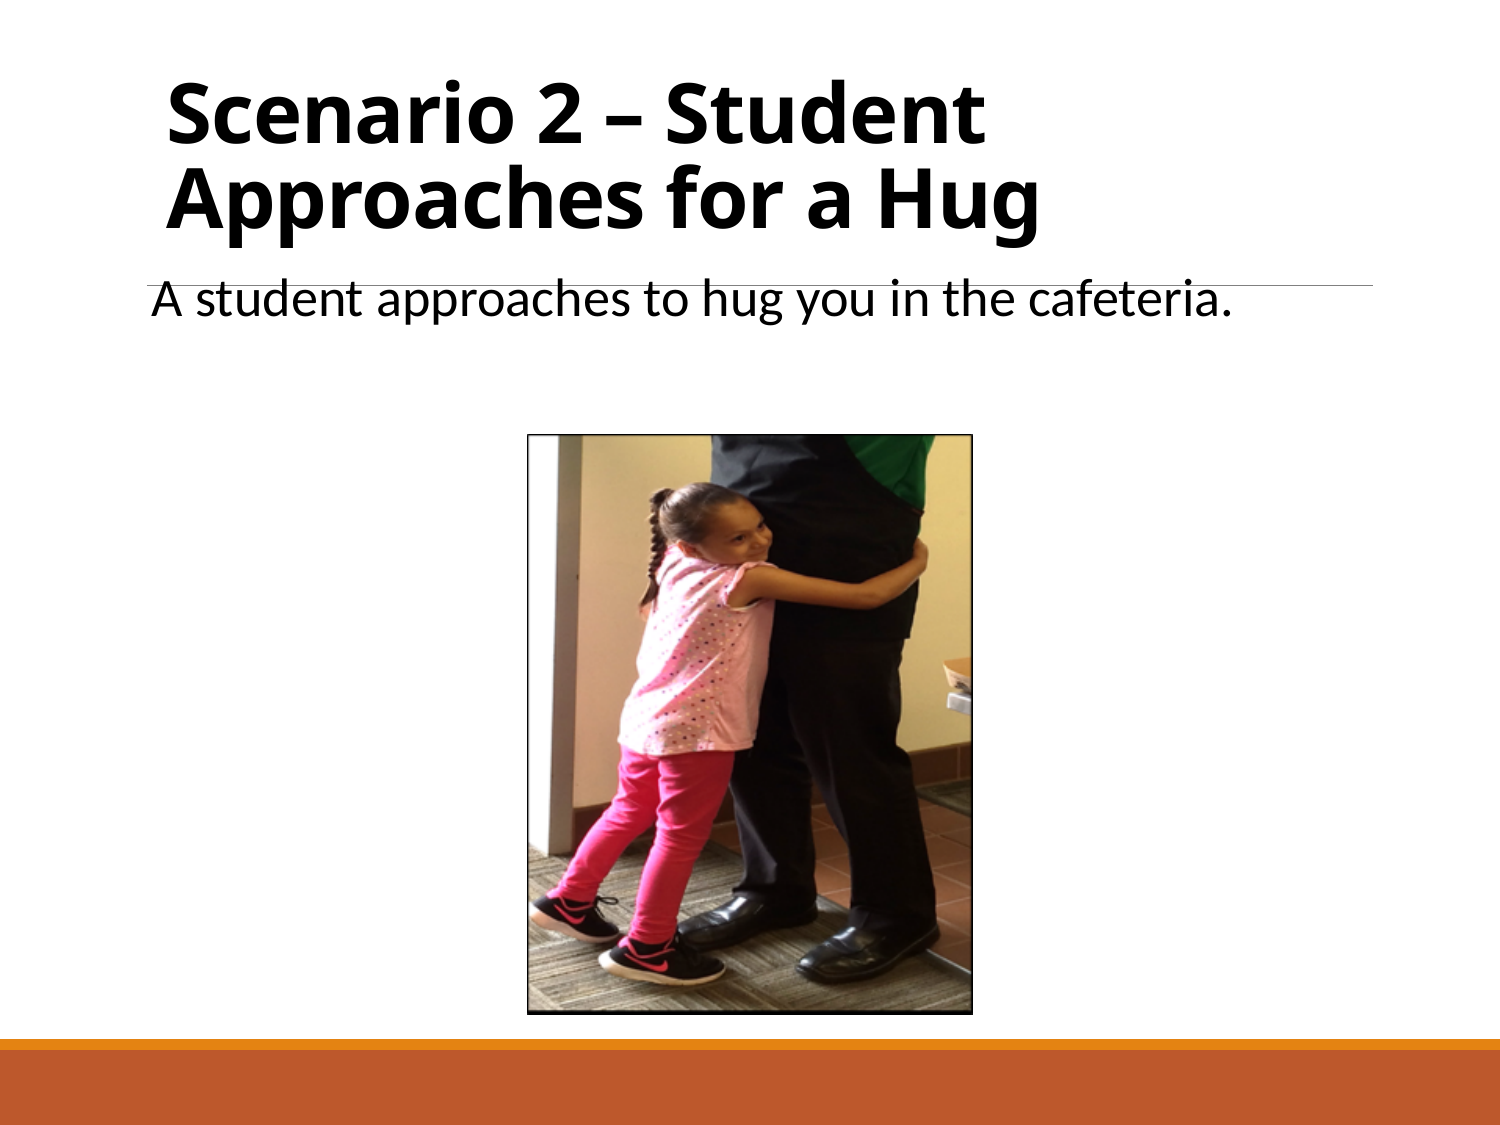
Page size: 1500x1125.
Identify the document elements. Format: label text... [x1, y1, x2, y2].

title Scenario 2 – Student Approaches for a Hug [151, 66, 1425, 254]
list A student approaches to hug you in the cafeteria. [151, 262, 1425, 1005]
picture [526, 433, 974, 1015]
